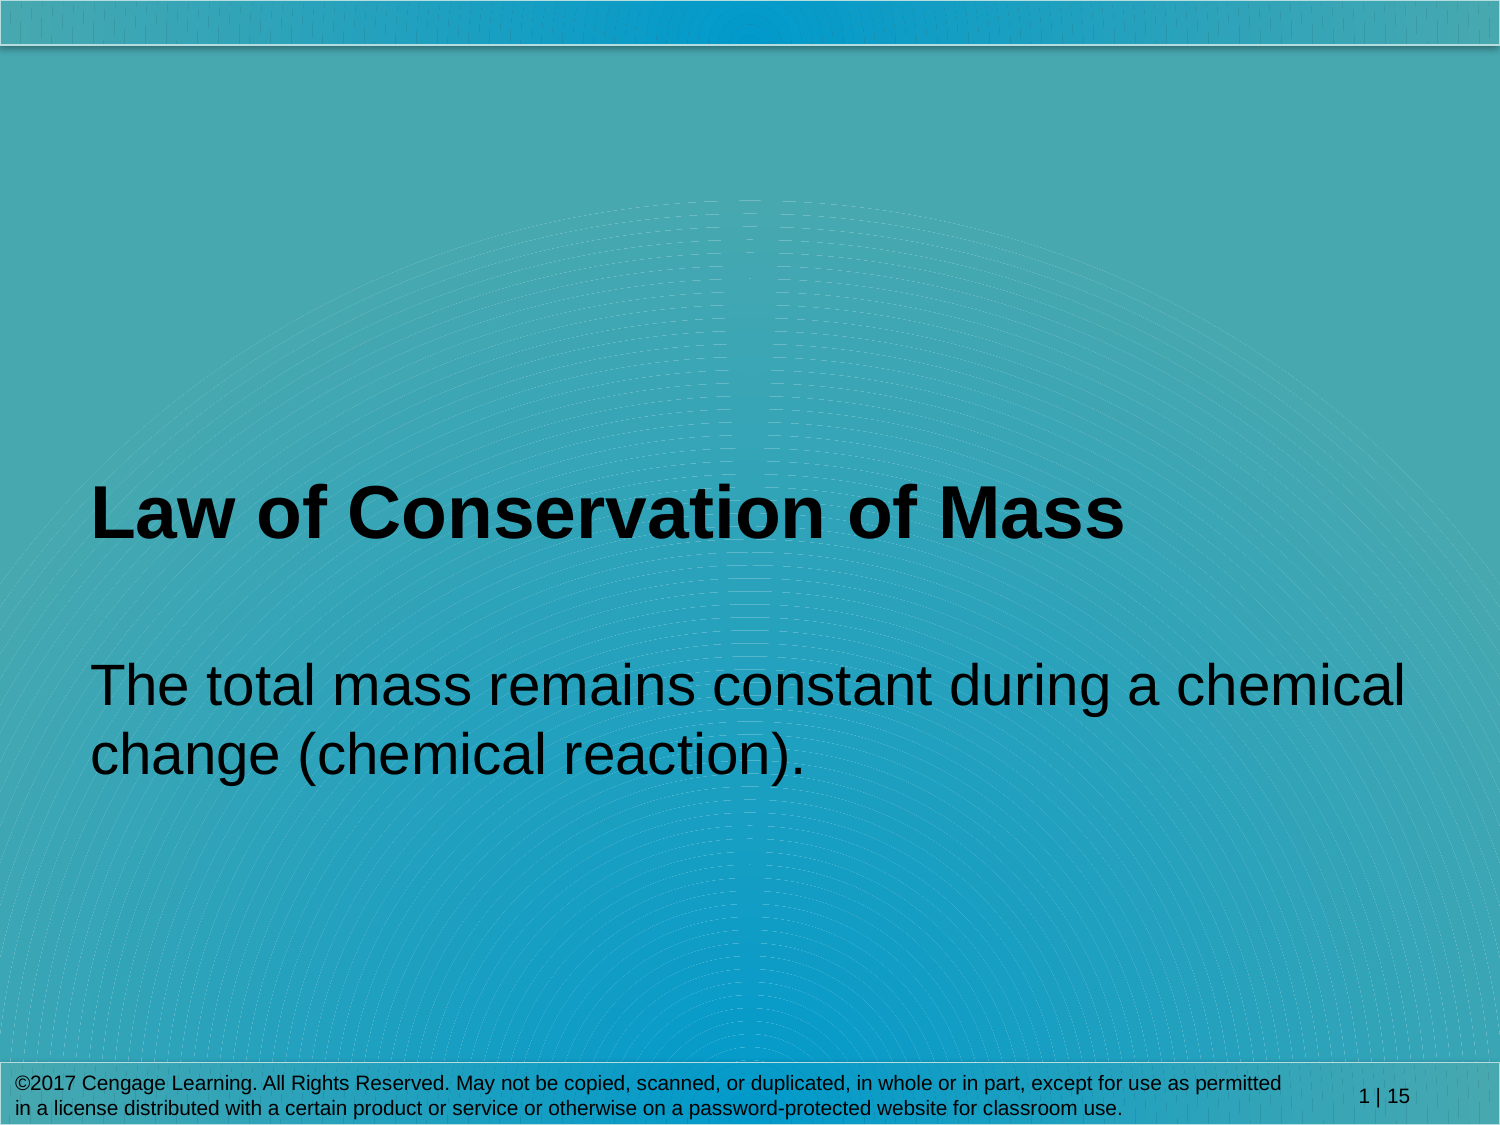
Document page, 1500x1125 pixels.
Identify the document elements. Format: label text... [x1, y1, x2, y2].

slide_number 1 | 15 [1074, 1074, 1425, 1116]
footer ©2017 Cengage Learning. All Rights Reserved. May not be copied, scanned, or duplicated, in whole or in part, except for use as permitted in a license distributed with a certain product or service or otherwise on a password-protected website for classroom use. [0, 1062, 1313, 1100]
list Law of Conservation of Mass The total mass remains constant during a chemical change (chemical reaction). [75, 212, 1425, 1038]
